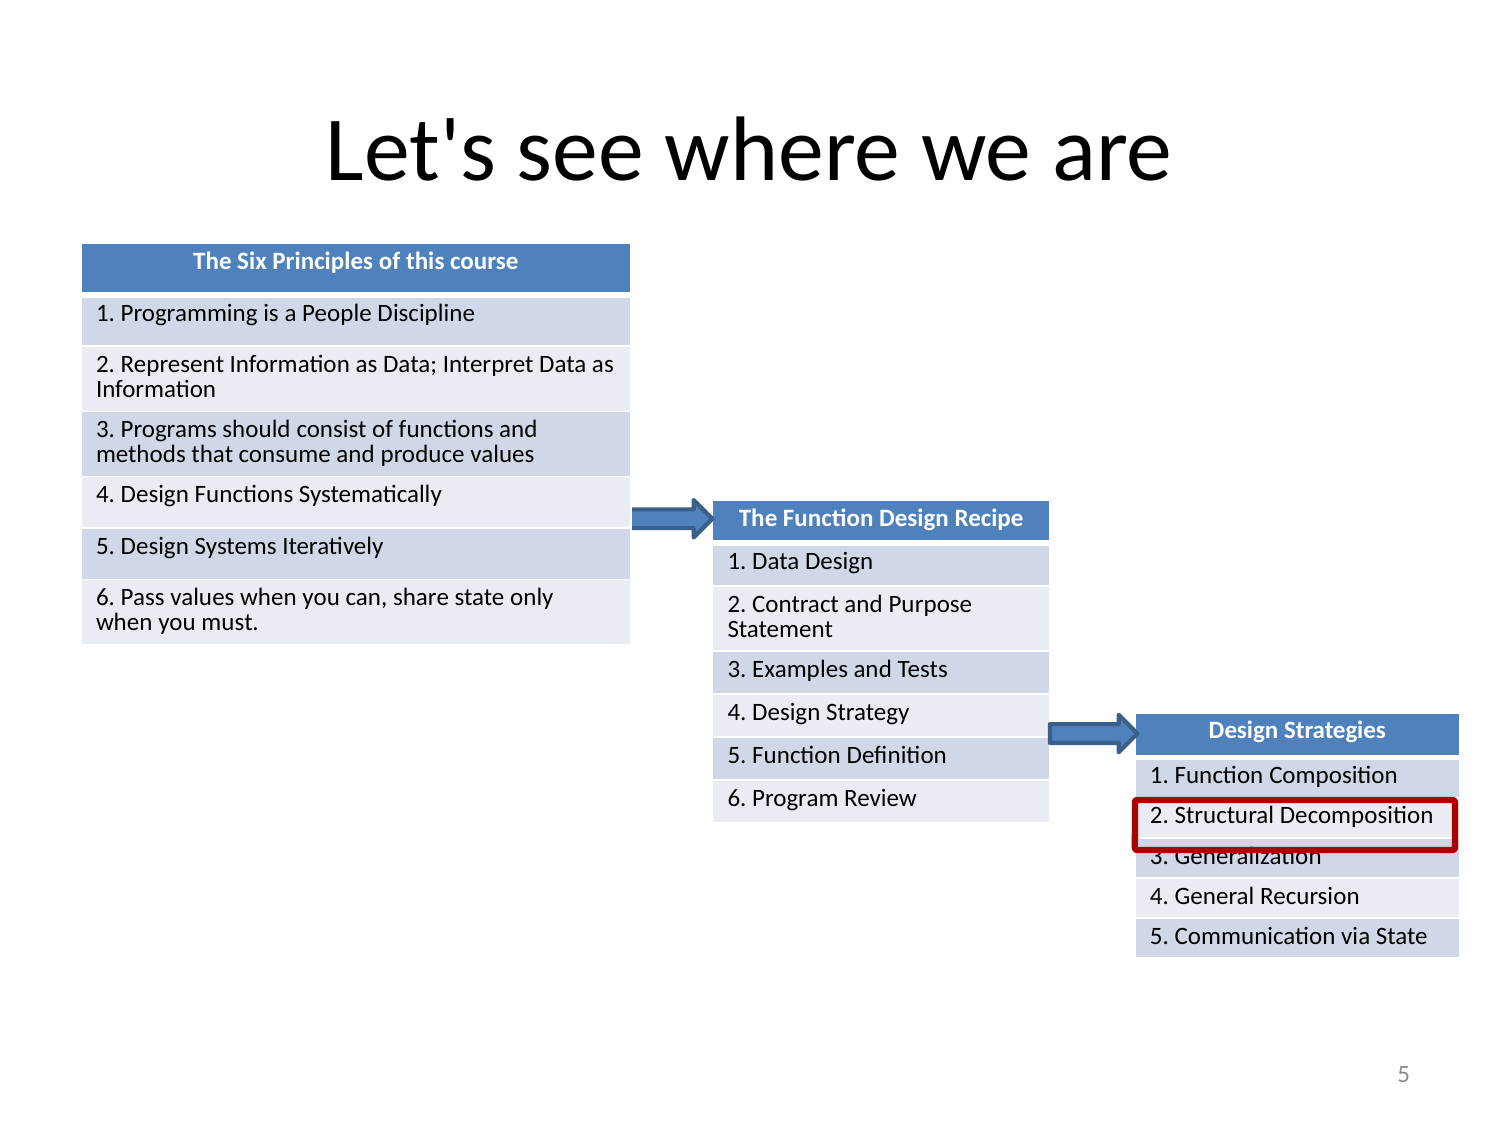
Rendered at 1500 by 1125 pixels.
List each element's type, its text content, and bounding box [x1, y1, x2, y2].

table_cell 3. Programs should consist of functions and methods that consume and produce values [82, 412, 630, 476]
text_box [632, 498, 715, 540]
table_cell 3. Examples and Tests [713, 652, 1049, 693]
slide_number 5 [1074, 1042, 1425, 1103]
table_cell 5. Communication via State [1136, 919, 1459, 957]
table_cell 1. Data Design [713, 546, 1049, 585]
table_header The Six Principles of this course [82, 244, 630, 292]
table_cell 6. Program Review [713, 781, 1049, 822]
text_box [1132, 797, 1458, 853]
table_cell 1. Function Composition [1136, 760, 1459, 797]
table_cell 4. Design Functions Systematically [82, 477, 630, 527]
table_cell 4. General Recursion [1136, 879, 1459, 917]
table_header Design Strategies [1136, 714, 1459, 755]
table_cell 1. Programming is a People Discipline [82, 298, 630, 345]
table_cell 6. Pass values when you can, share state only when you must. [82, 580, 630, 644]
table_header The Function Design Recipe [713, 501, 1049, 540]
table_cell 2. Contract and Purpose Statement [713, 587, 1049, 650]
table_cell 4. Design Strategy [713, 695, 1049, 736]
table_cell 3. Generalization [1136, 839, 1459, 877]
text_box [1047, 712, 1140, 755]
table_cell 5. Function Definition [713, 738, 1049, 779]
table_cell 5. Design Systems Iteratively [82, 529, 630, 579]
title Let's see where we are [75, 50, 1425, 238]
table_cell 2. Represent Information as Data; Interpret Data as Information [82, 347, 630, 411]
